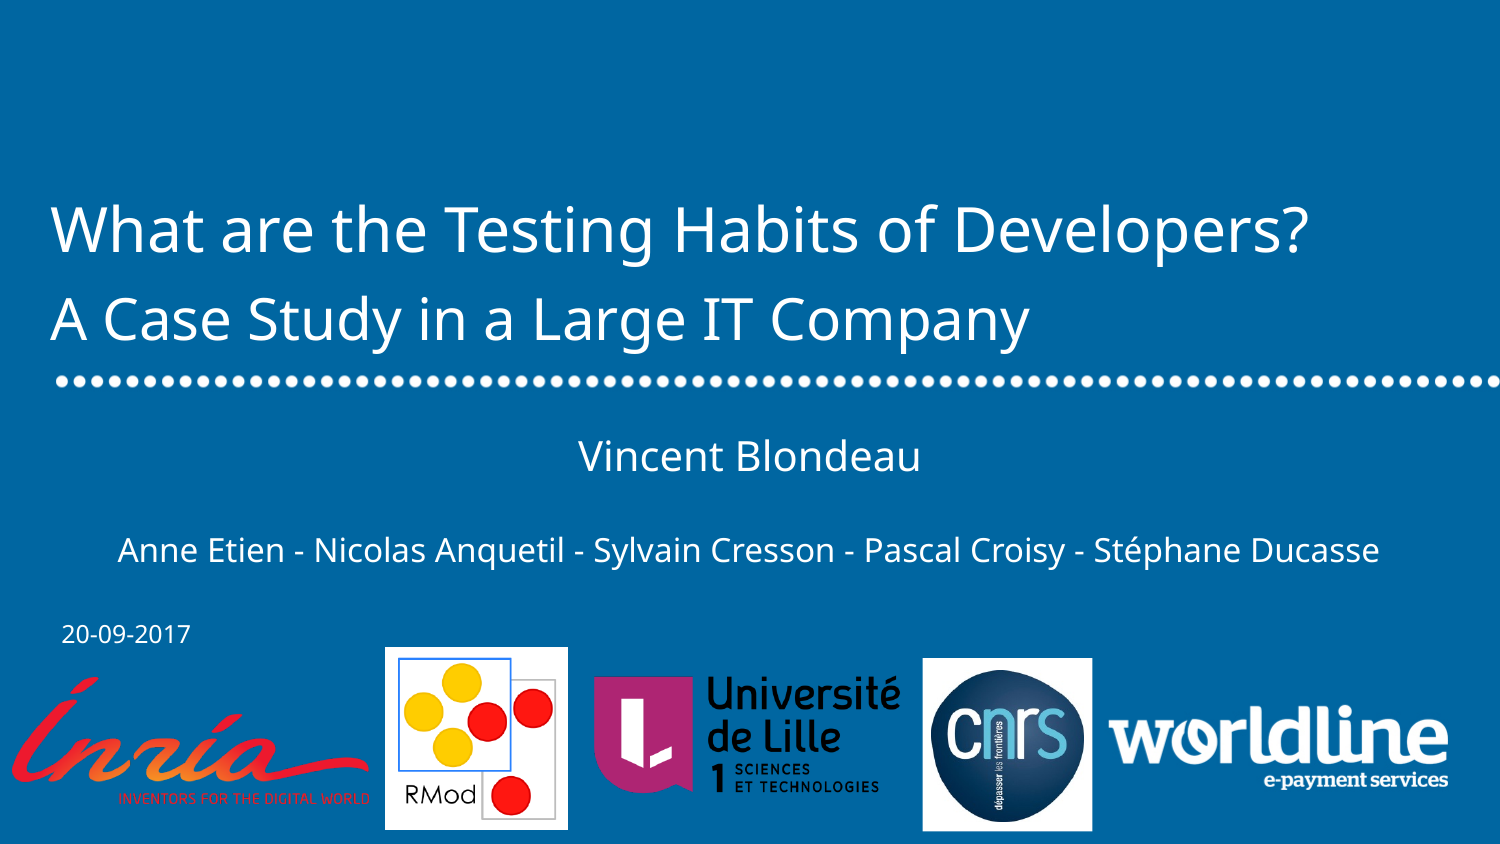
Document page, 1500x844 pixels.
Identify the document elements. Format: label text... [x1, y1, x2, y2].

title What are the Testing Habits of Developers? [35, 91, 1436, 272]
text_box Vincent Blondeau Anne Etien - Nicolas Anquetil - Sylvain Cresson - Pascal Croisy - Stéphane Ducasse [29, 421, 1471, 569]
picture [0, 0, 1500, 844]
subtitle A Case Study in a Large IT Company [34, 274, 1399, 421]
